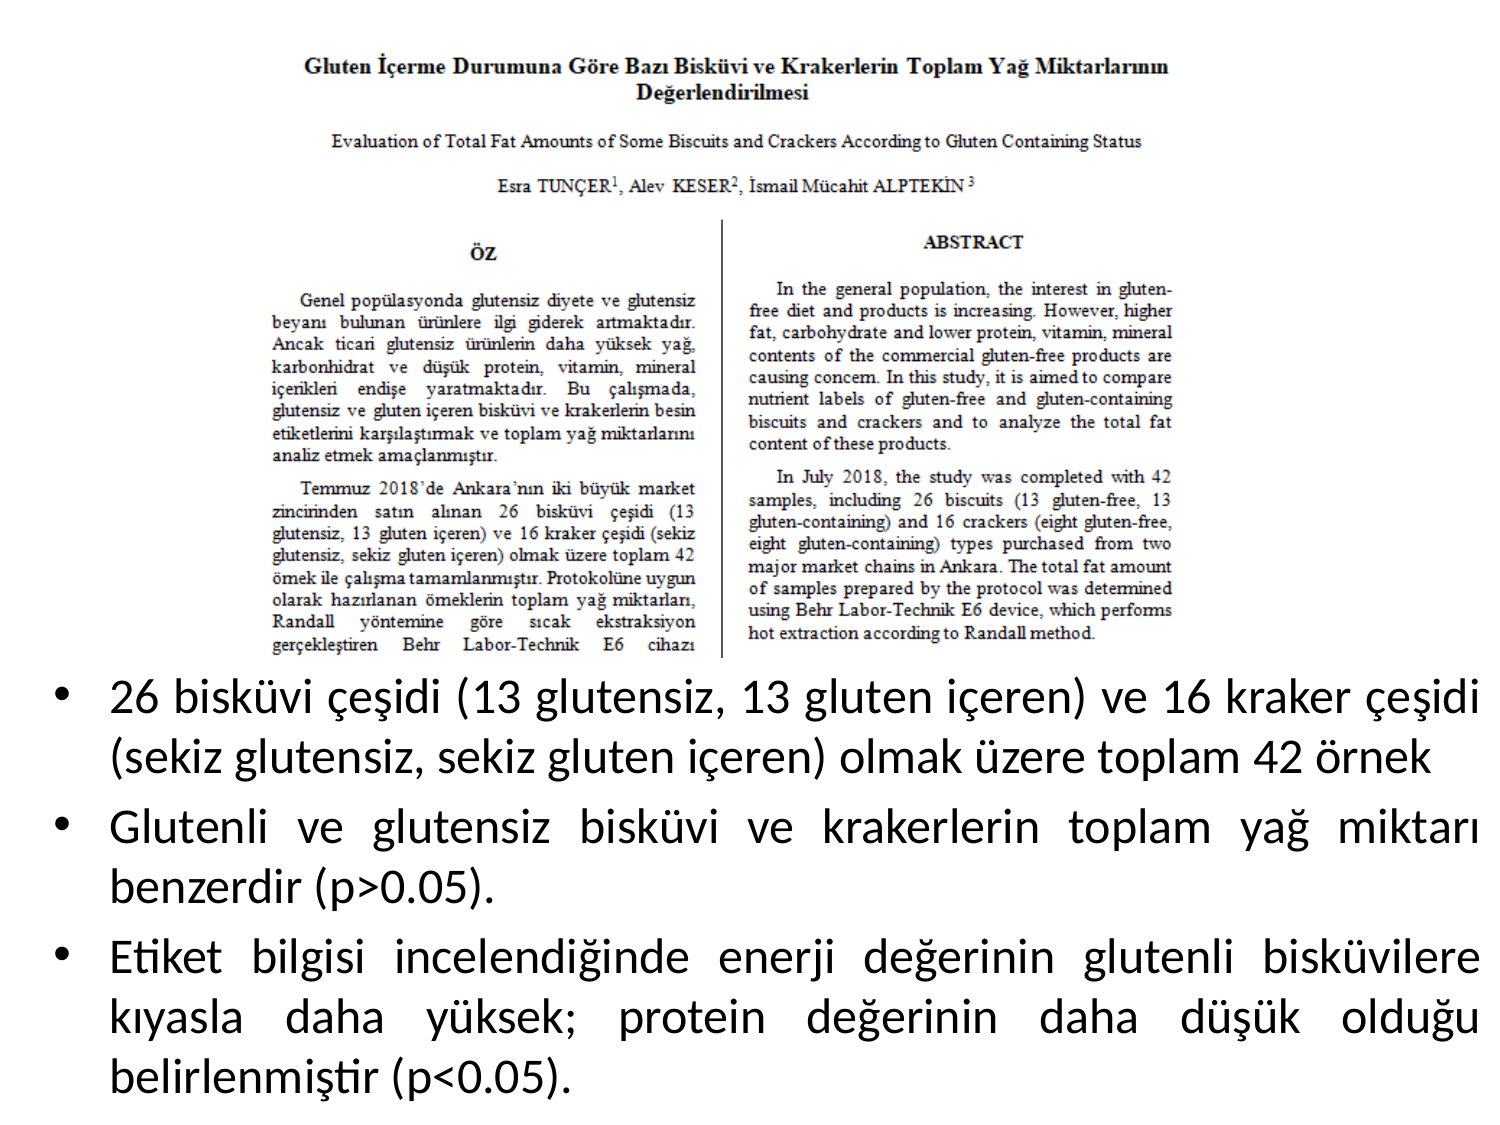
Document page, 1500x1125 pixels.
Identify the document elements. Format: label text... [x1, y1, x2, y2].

list 26 bisküvi çeşidi (13 glutensiz, 13 gluten içeren) ve 16 kraker çeşidi (sekiz glutensiz, sekiz gluten içeren) olmak üzere toplam 42 örnek Glutenli ve glutensiz bisküvi ve krakerlerin toplam yağ miktarı benzerdir (p>0.05). Etiket bilgisi incelendiğinde enerji değerinin glutenli bisküvilere kıyasla daha yüksek; protein değerinin daha düşük olduğu belirlenmiştir (p<0.05). [38, 655, 1497, 1125]
picture [241, 42, 1188, 658]
